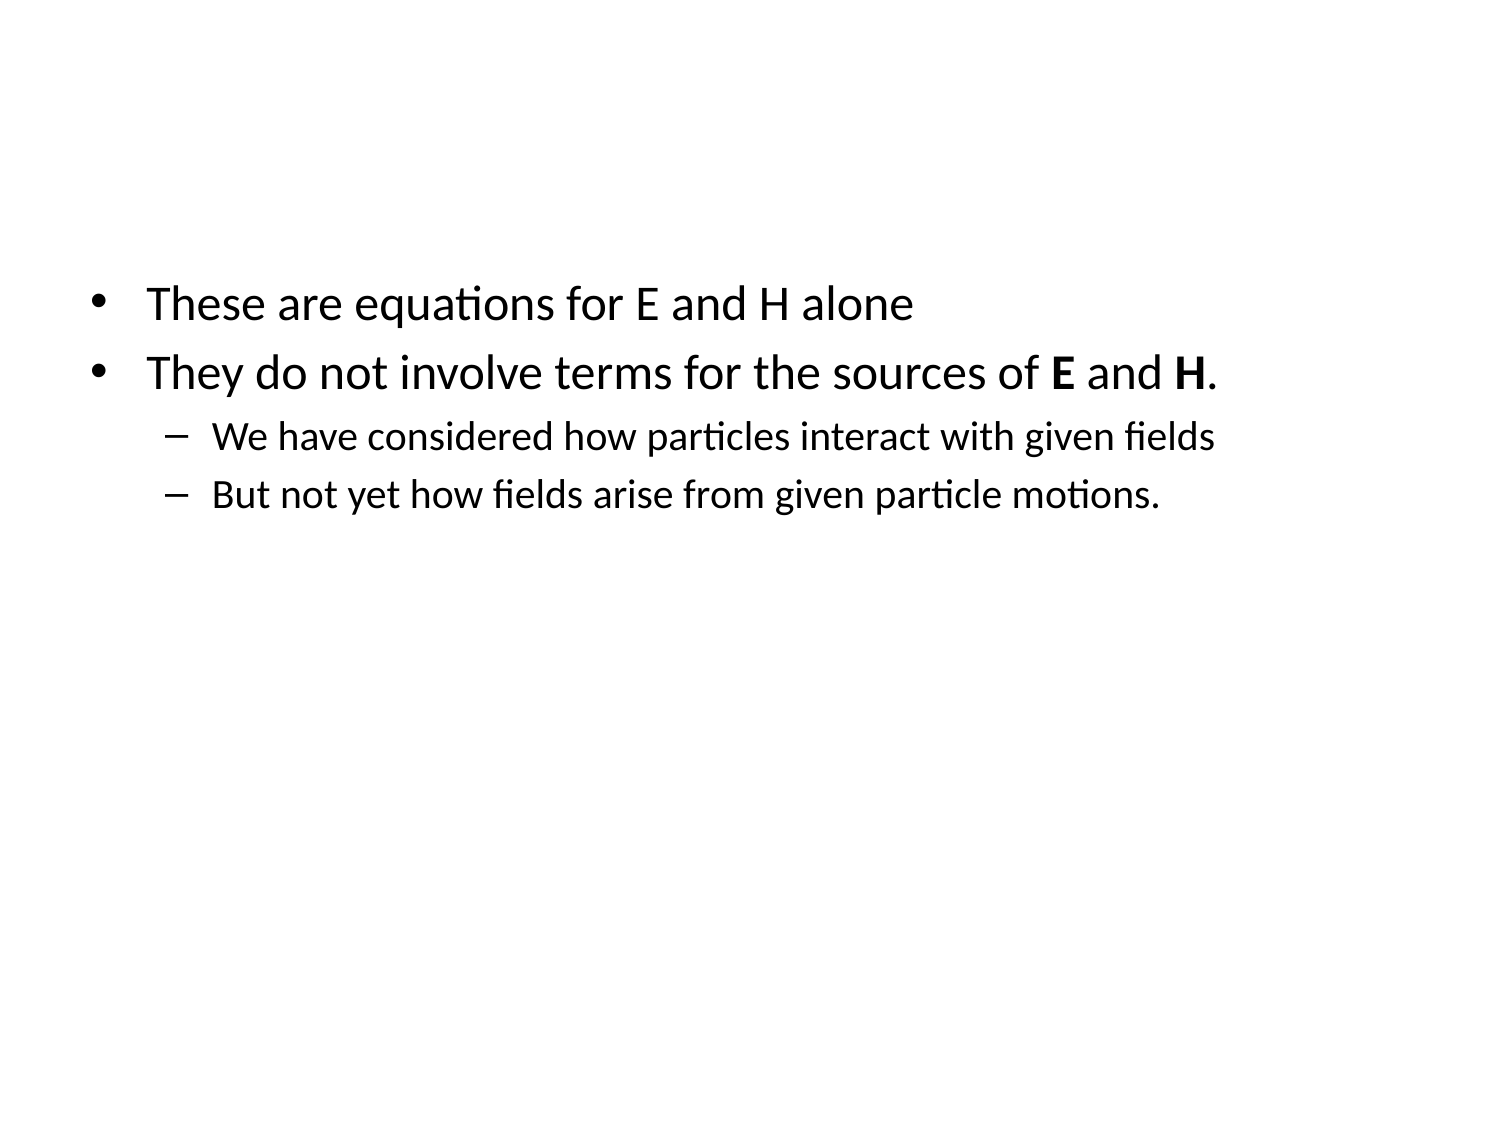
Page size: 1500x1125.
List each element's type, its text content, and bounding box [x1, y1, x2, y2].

list These are equations for E and H alone They do not involve terms for the sources of E and H. We have considered how particles interact with given fields But not yet how fields arise from given particle motions. [75, 262, 1425, 1005]
